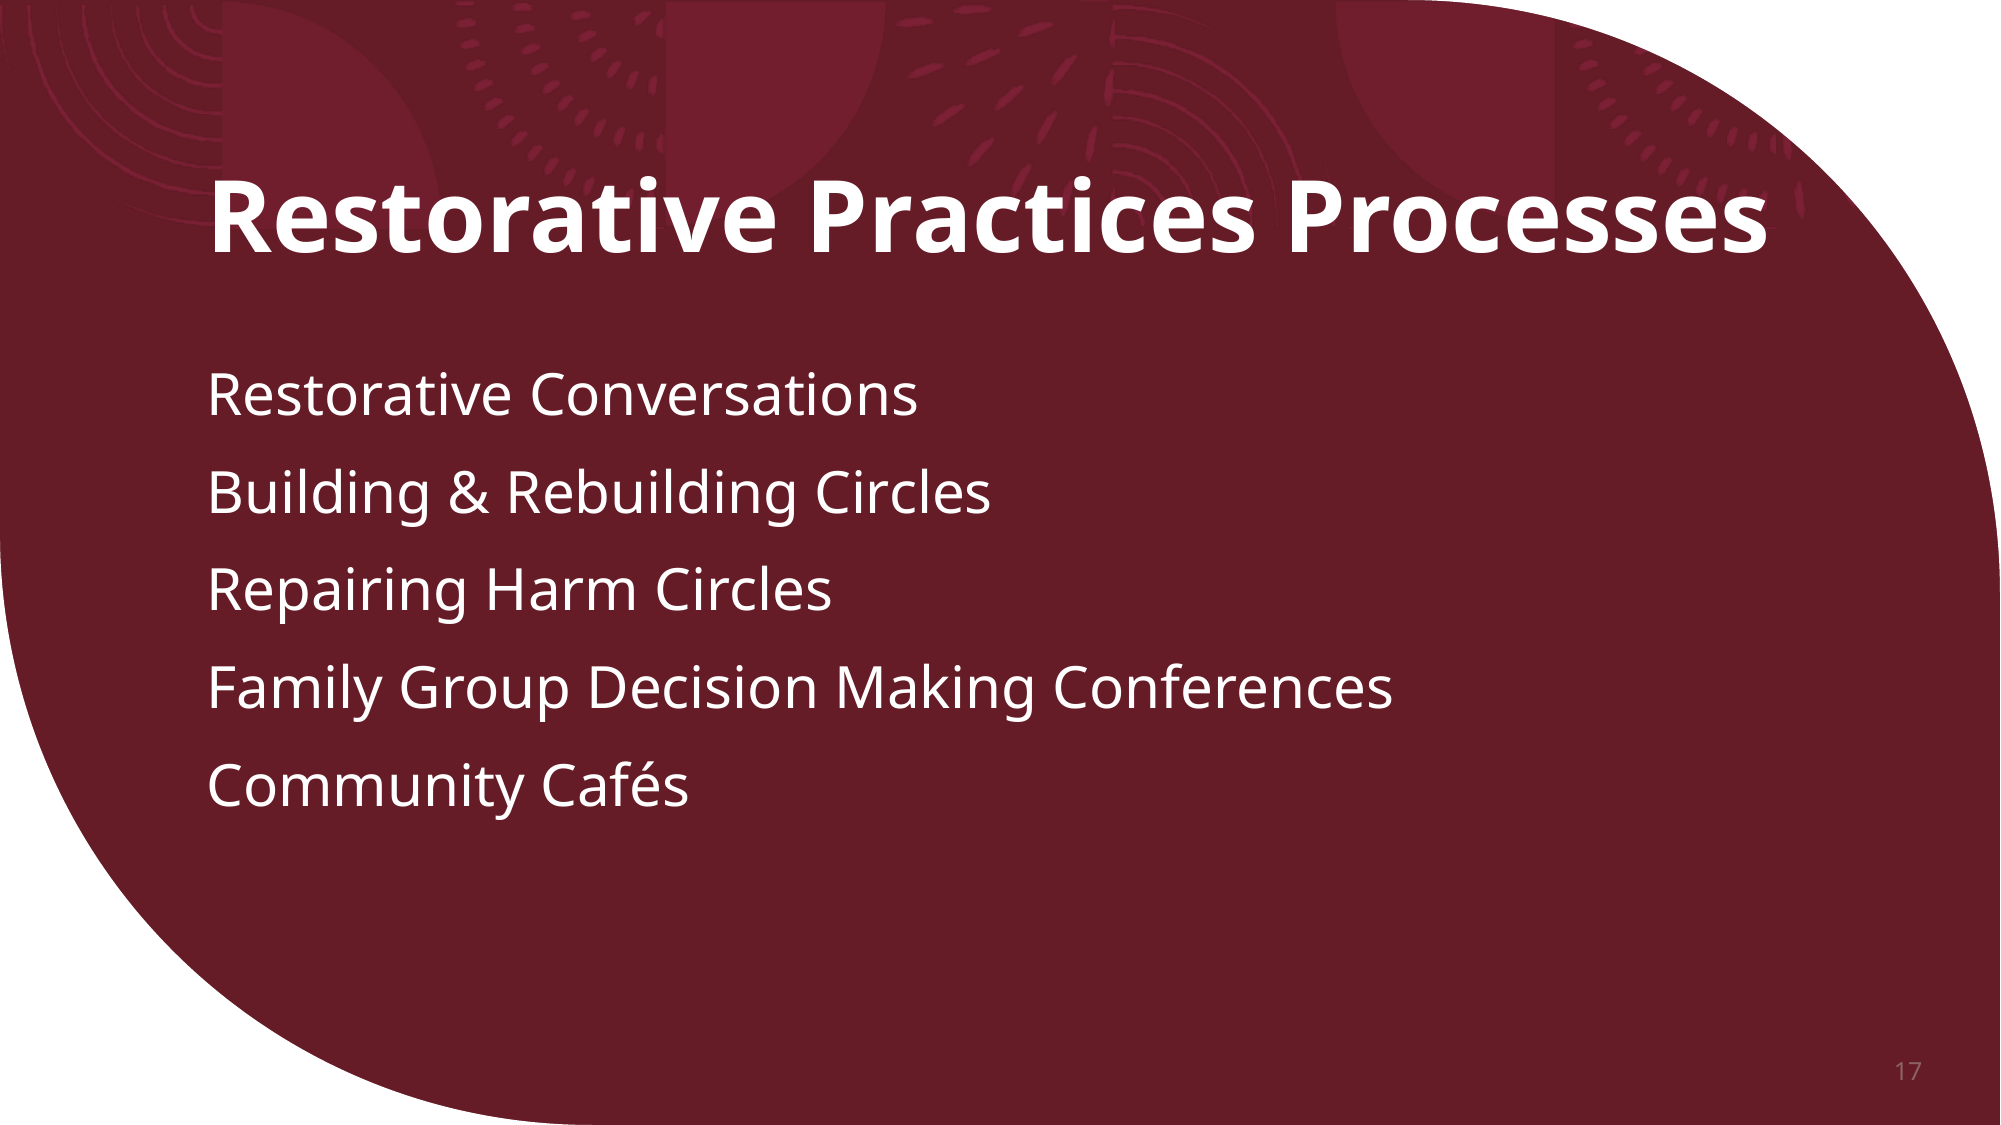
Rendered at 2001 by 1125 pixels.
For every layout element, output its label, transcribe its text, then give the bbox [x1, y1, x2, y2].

title Restorative Practices Processes [191, 62, 1796, 280]
list Restorative Conversations Building & Rebuilding Circles Repairing Harm Circles Family Group Decision Making Conferences Community Cafés [191, 342, 1796, 895]
slide_number 17 [1665, 1042, 1938, 1103]
